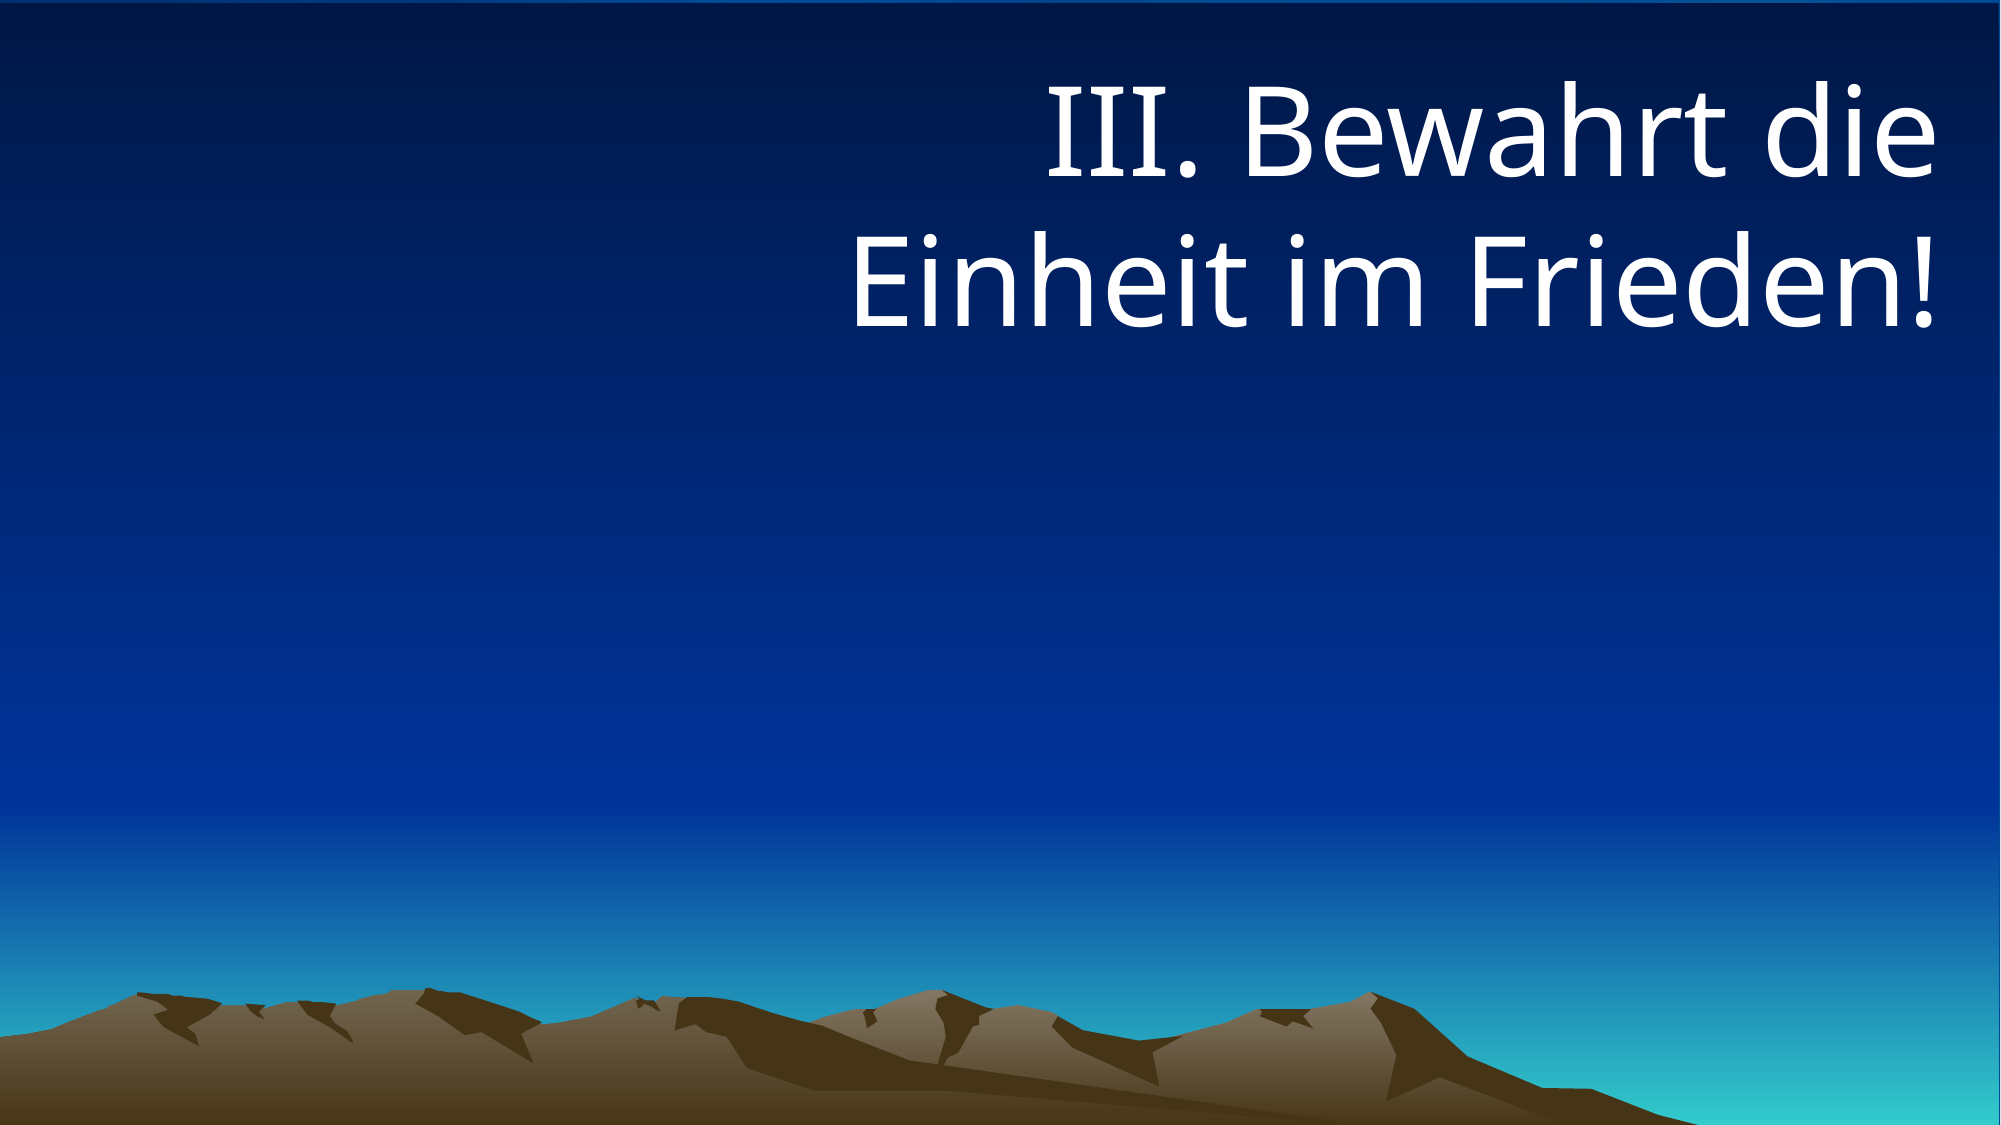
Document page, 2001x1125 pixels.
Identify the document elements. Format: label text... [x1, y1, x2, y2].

title III. Bewahrt die Einheit im Frieden! [598, 43, 1957, 359]
picture [0, 0, 2001, 1125]
